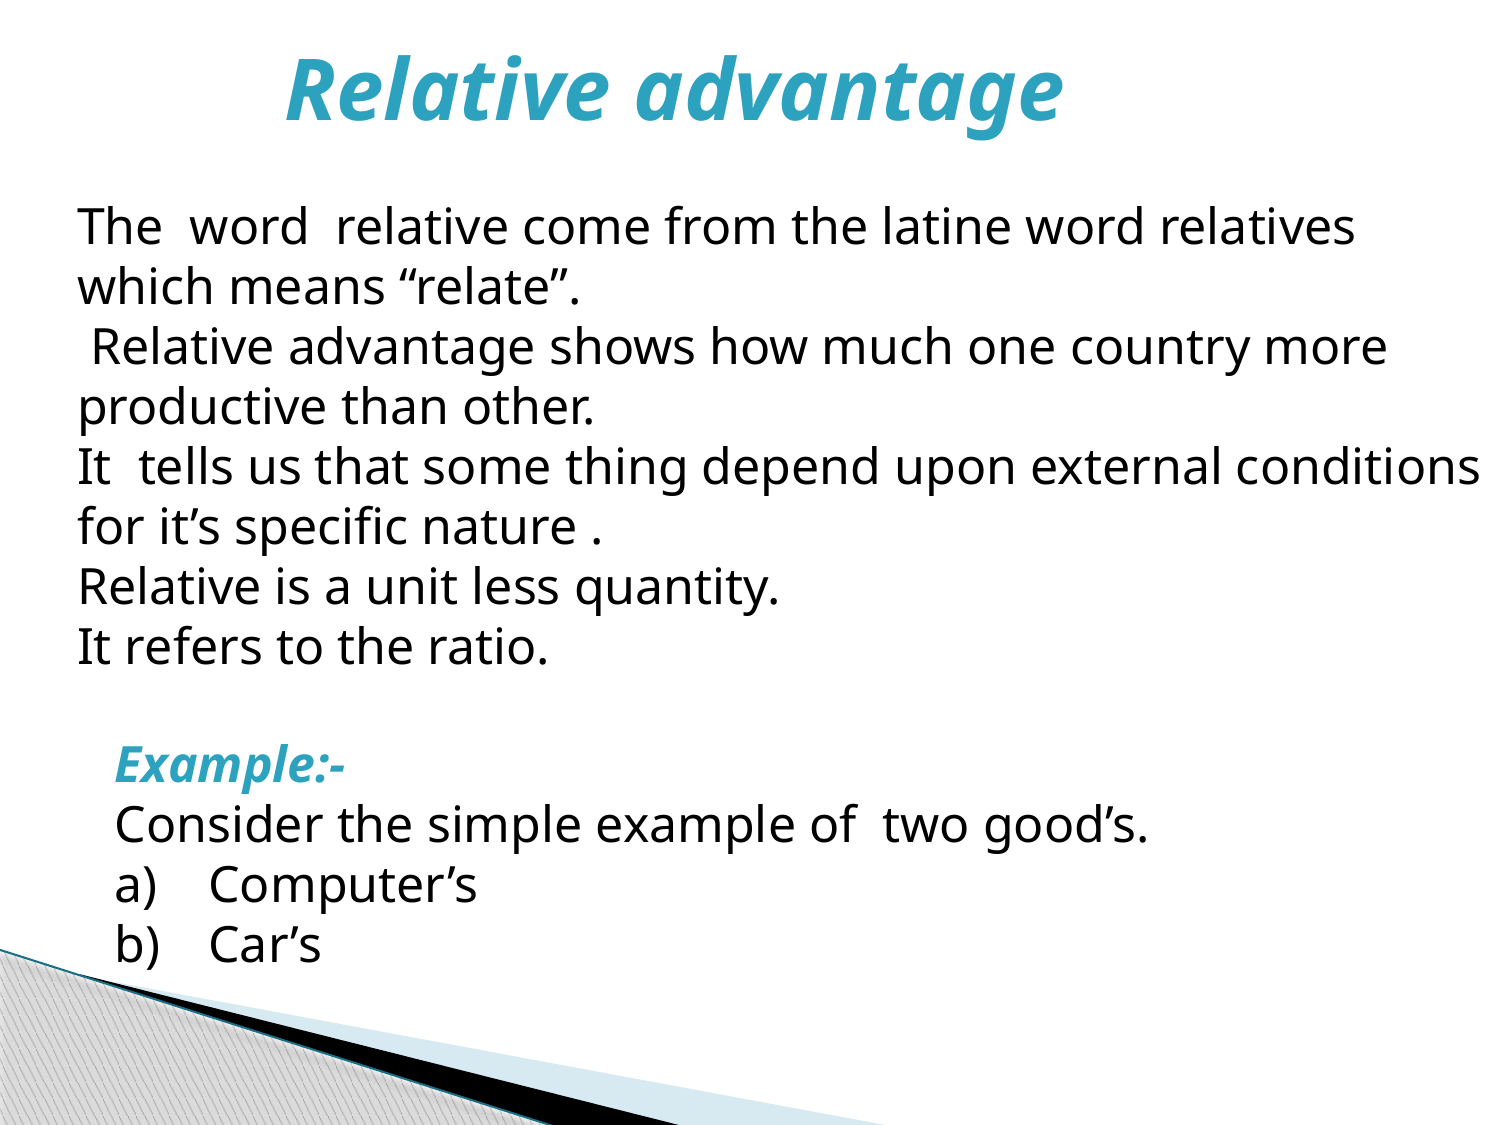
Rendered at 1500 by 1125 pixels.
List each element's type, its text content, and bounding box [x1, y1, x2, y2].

text_box The word relative come from the latine word relatives which means “relate”. Relative advantage shows how much one country more productive than other. It tells us that some thing depend upon external conditions for it’s specific nature . Relative is a unit less quantity. It refers to the ratio. [62, 187, 1500, 743]
title Relative advantage [0, 0, 1350, 175]
text_box Example:- Consider the simple example of two good’s. Computer’s Car’s [99, 724, 1463, 980]
